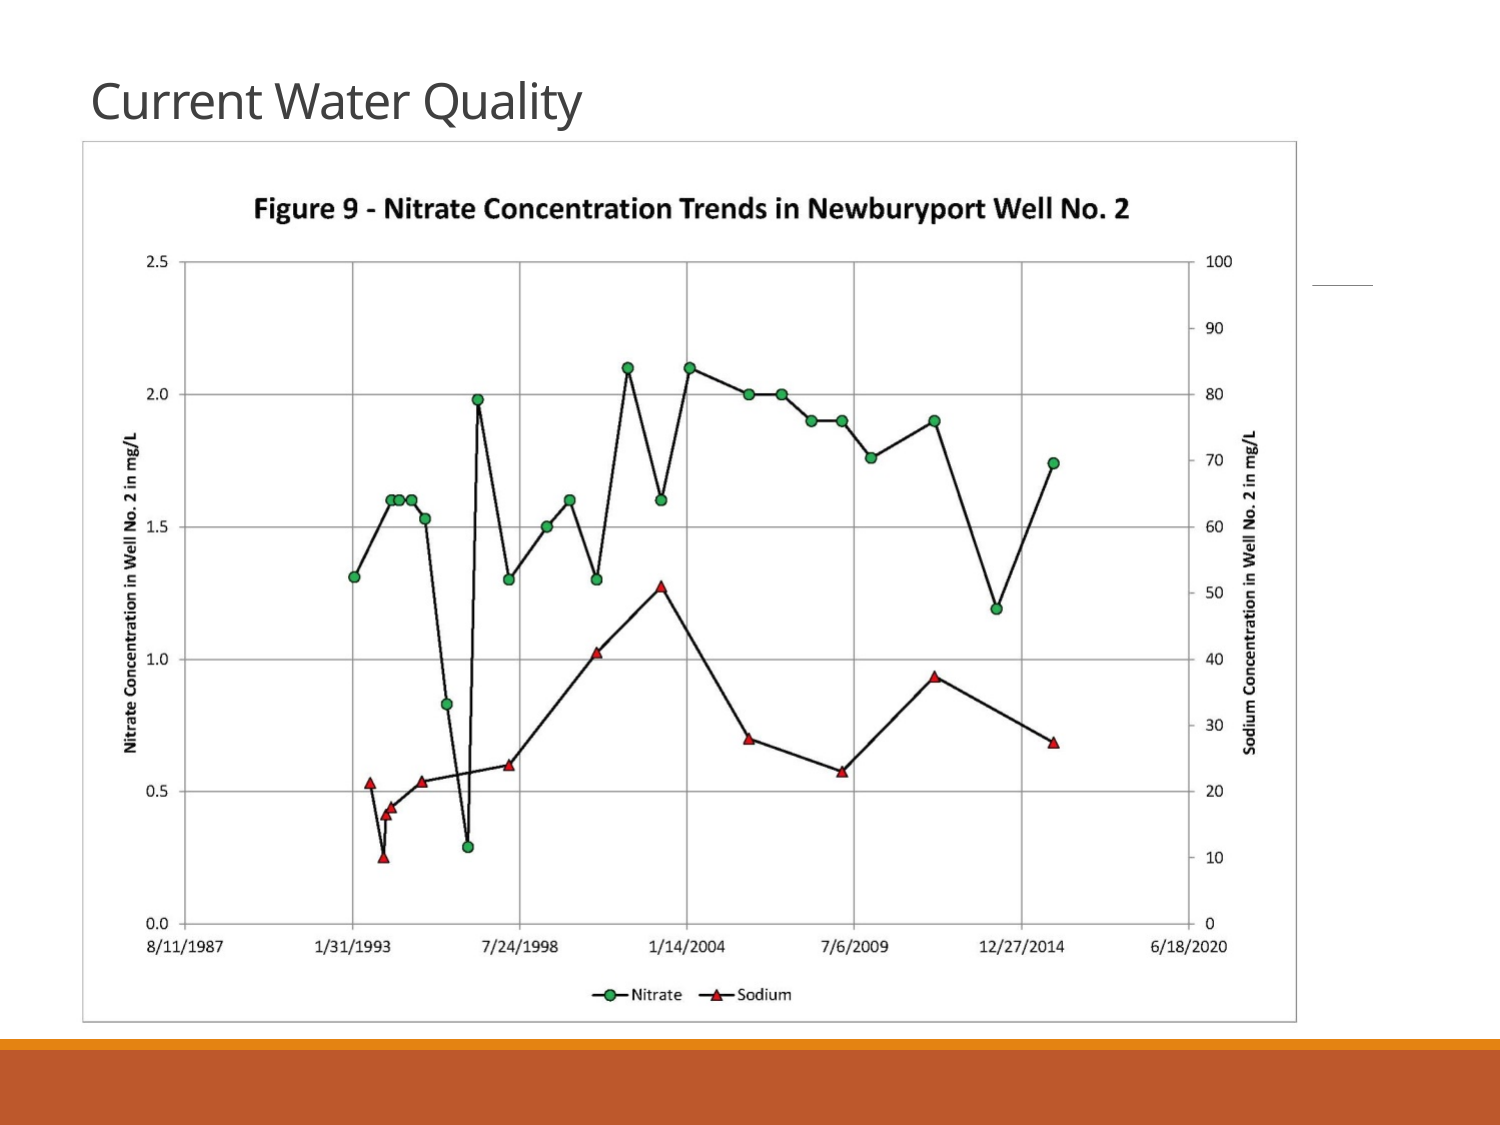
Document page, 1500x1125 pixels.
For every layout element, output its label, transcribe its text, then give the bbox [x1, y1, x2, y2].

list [74, 136, 1313, 1033]
title Current Water Quality [75, 45, 1425, 138]
